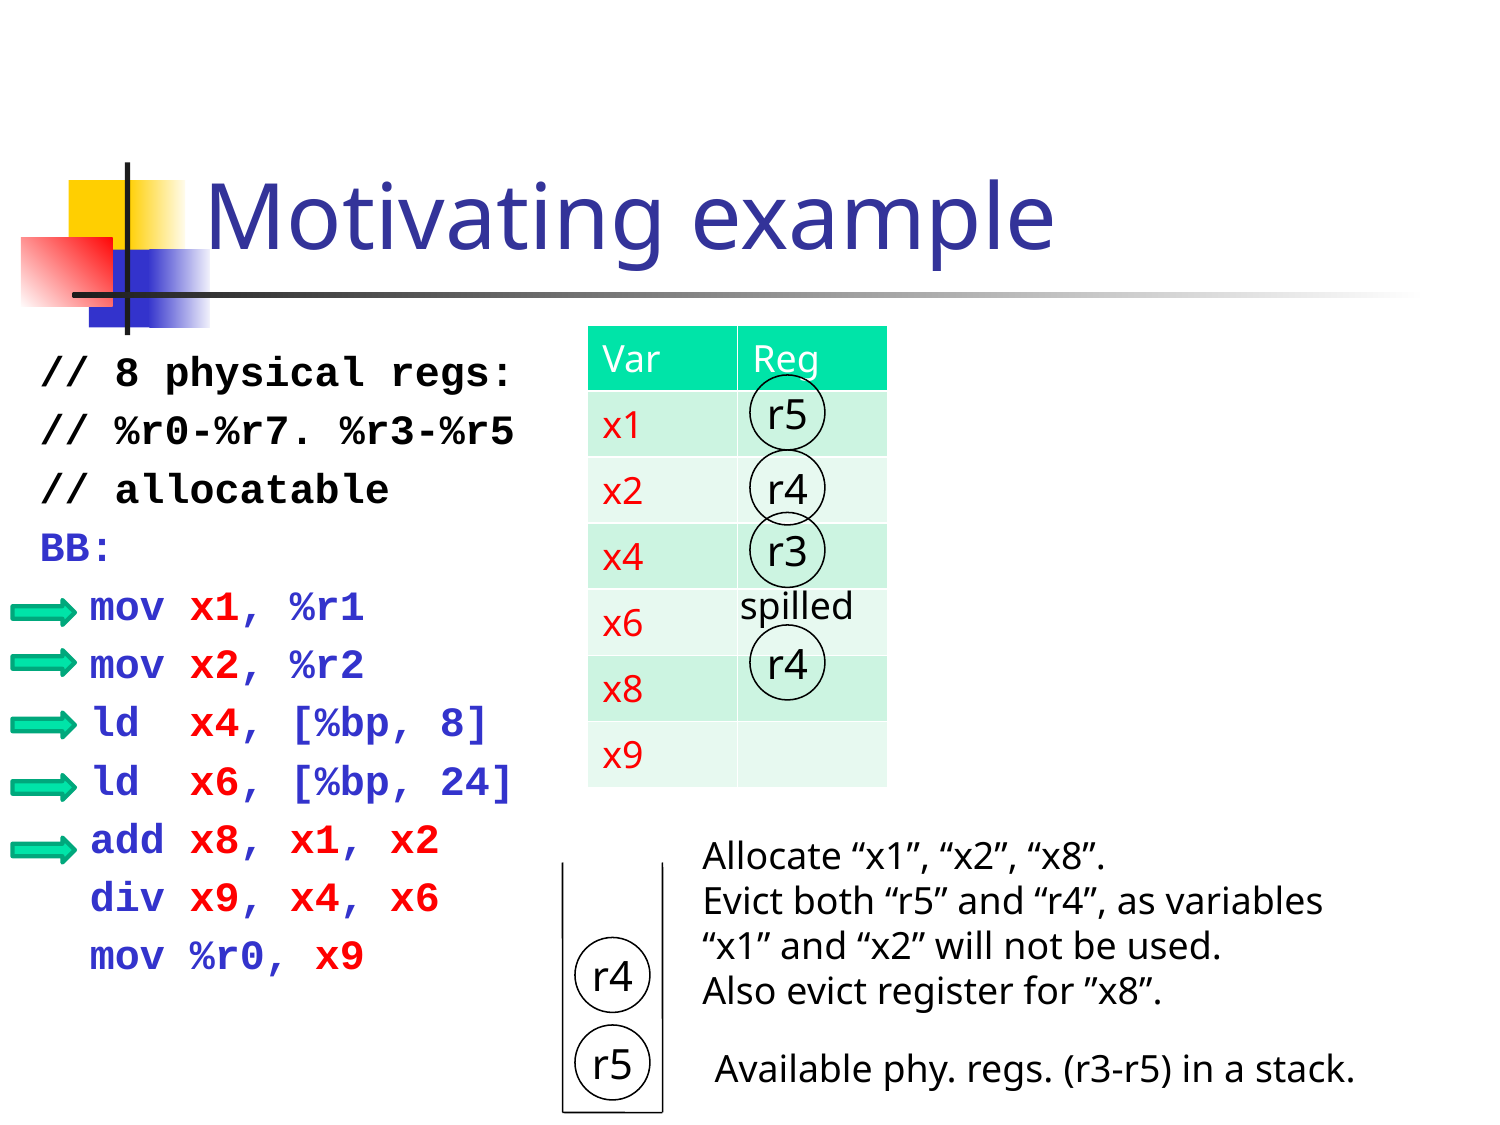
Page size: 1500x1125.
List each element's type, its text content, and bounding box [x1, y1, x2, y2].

table_cell [738, 722, 887, 787]
table_cell [815, 590, 887, 655]
table_cell x1 [588, 392, 737, 456]
text_box r5 [574, 1024, 650, 1100]
text_box r4 [749, 624, 825, 700]
text_box [10, 835, 78, 865]
text_box [10, 773, 78, 802]
table_cell [738, 458, 765, 522]
table_header Var [588, 326, 737, 390]
table_cell [796, 392, 887, 456]
table_cell [816, 524, 887, 588]
table_cell [738, 392, 779, 456]
text_box Allocate “x1”, “x2”, “x8”. Evict both “r5” and “r4”, as variables “x1” and “x2” will not be used. Also evict register for ”x8”. [687, 824, 1375, 1020]
text_box r5 [749, 374, 825, 450]
table_cell x8 [588, 656, 737, 721]
text_box r4 [574, 937, 650, 1013]
table_cell [810, 458, 887, 522]
text_box // 8 physical regs: // %r0-%r7. %r3-%r5 // allocatable BB: mov x1, %r1 mov x2, %r2 ld x4, [%bp, 8] ld x6, [%bp, 24] add x8, x1, x2 div x9, x4, x6 mov %r0, x9 [24, 337, 538, 1013]
table_cell x2 [588, 458, 737, 522]
text_box Available phy. regs. (r3-r5) in a stack. [699, 1037, 1388, 1098]
text_box [10, 710, 78, 740]
text_box r4 [749, 450, 825, 525]
text_box spilled [724, 574, 875, 635]
text_box [10, 598, 78, 627]
table_header Reg [738, 326, 887, 390]
table_cell [738, 635, 760, 655]
table_cell x9 [588, 722, 737, 787]
table_cell [738, 656, 887, 721]
text_box [10, 648, 78, 677]
text_box r3 [749, 519, 825, 574]
table_cell x4 [588, 524, 737, 588]
table_cell x6 [588, 590, 737, 655]
table_cell [738, 524, 759, 574]
title Motivating example [188, 35, 1468, 275]
